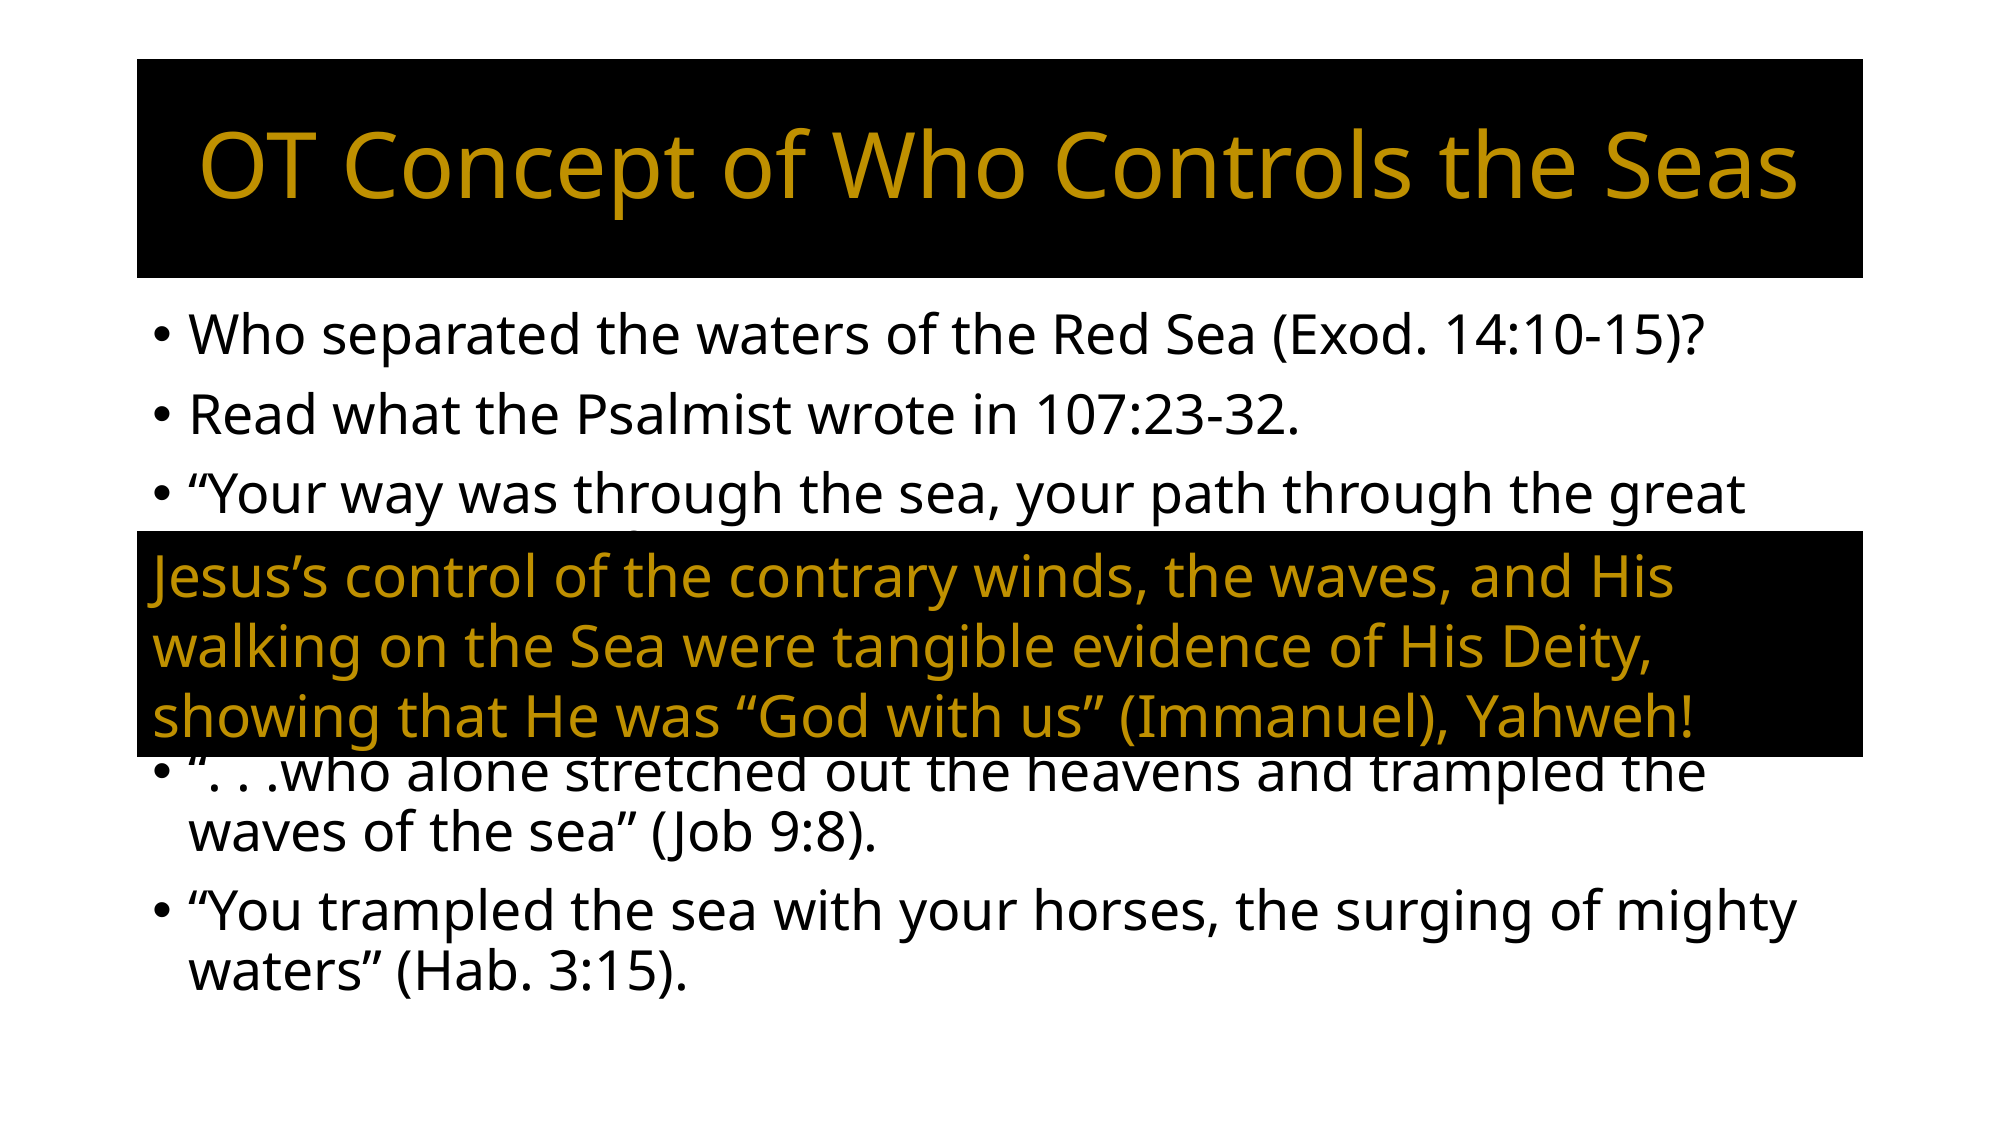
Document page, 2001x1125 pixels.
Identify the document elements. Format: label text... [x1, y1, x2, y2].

list Who separated the waters of the Red Sea (Exod. 14:10-15)? Read what the Psalmist wrote in 107:23-32. “Your way was through the sea, your path through the great waters; yet your footprints were unseen” (Psa. 77:19). Who controlled the storm when Jonah was thrown overboard (Jon. 1:1-16)? “. . .who alone stretched out the heavens and trampled the waves of the sea” (Job 9:8). “You trampled the sea with your horses, the surging of mighty waters” (Hab. 3:15). [137, 299, 1863, 531]
text_box Jesus’s control of the contrary winds, the waves, and His walking on the Sea were tangible evidence of His Deity, showing that He was “God with us” (Immanuel), Yahweh! [137, 531, 1863, 757]
list Who separated the waters of the Red Sea (Exod. 14:10-15)? Read what the Psalmist wrote in 107:23-32. “Your way was through the sea, your path through the great waters; yet your footprints were unseen” (Psa. 77:19). Who controlled the storm when Jonah was thrown overboard (Jon. 1:1-16)? “. . .who alone stretched out the heavens and trampled the waves of the sea” (Job 9:8). “You trampled the sea with your horses, the surging of mighty waters” (Hab. 3:15). [137, 757, 1863, 1014]
title OT Concept of Who Controls the Seas [137, 59, 1863, 278]
